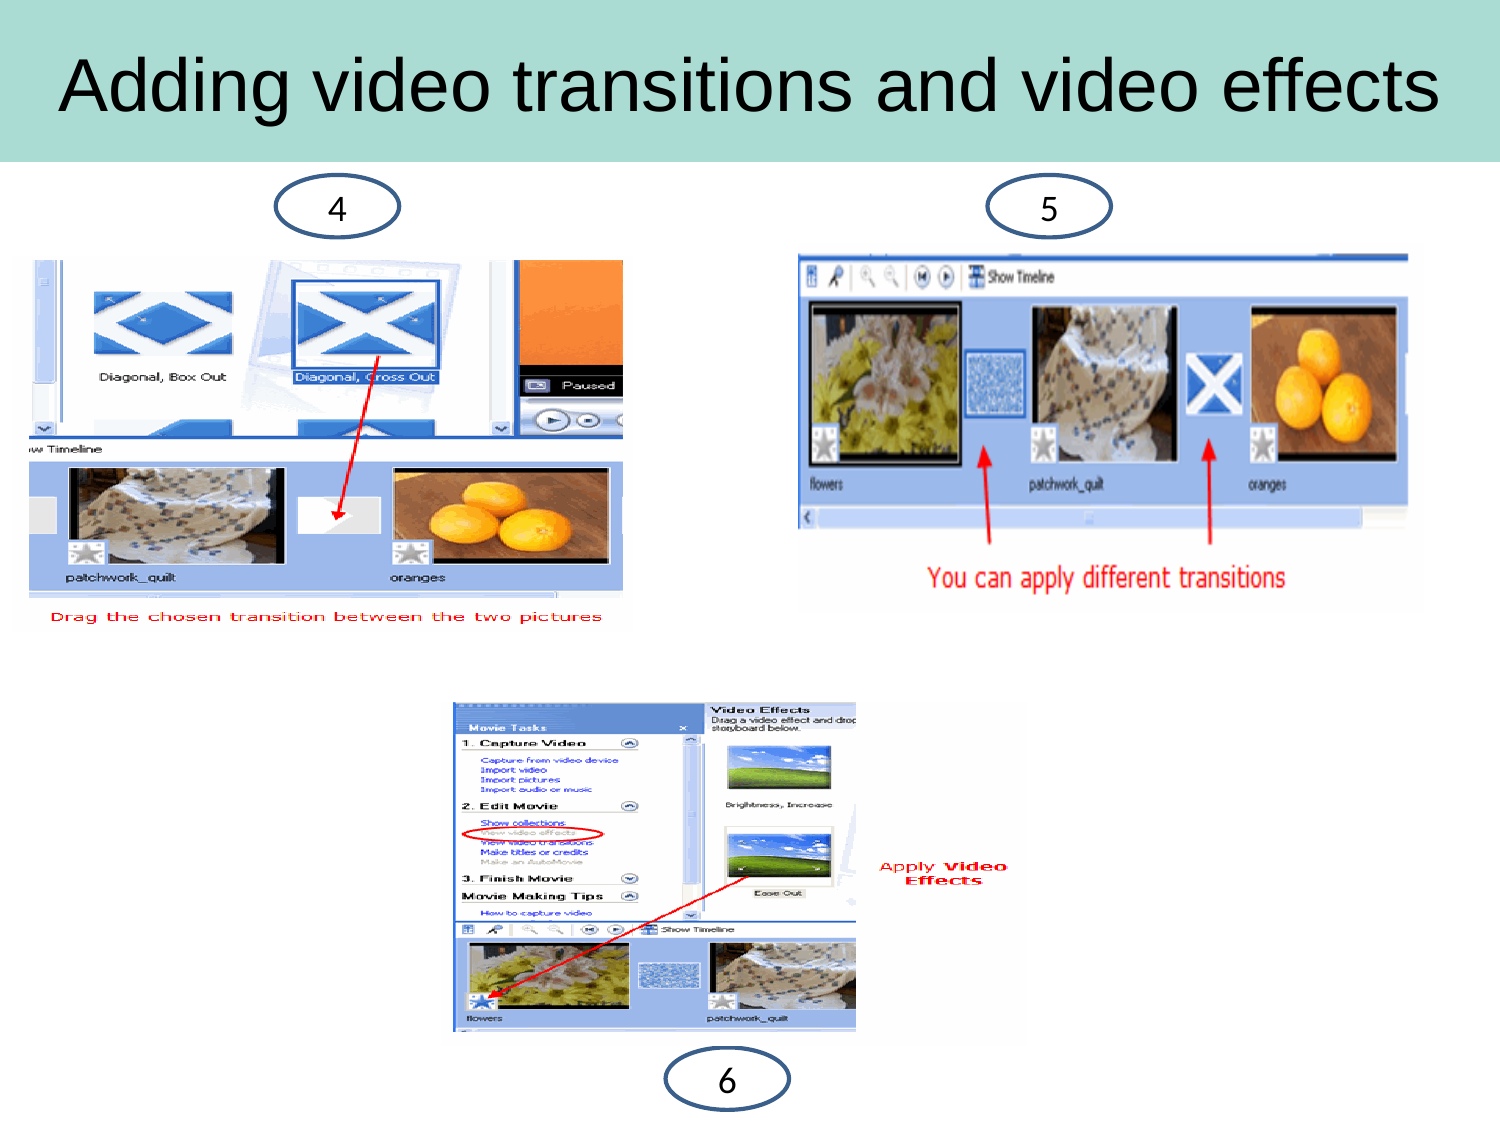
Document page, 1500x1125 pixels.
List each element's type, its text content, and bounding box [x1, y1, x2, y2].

picture [441, 702, 1027, 1046]
picture [798, 242, 1424, 613]
title Adding video transitions and video effects [0, 0, 1500, 162]
text_box 4 [273, 172, 402, 240]
picture [11, 256, 633, 632]
text_box 5 [985, 172, 1114, 240]
text_box 6 [663, 1054, 792, 1112]
